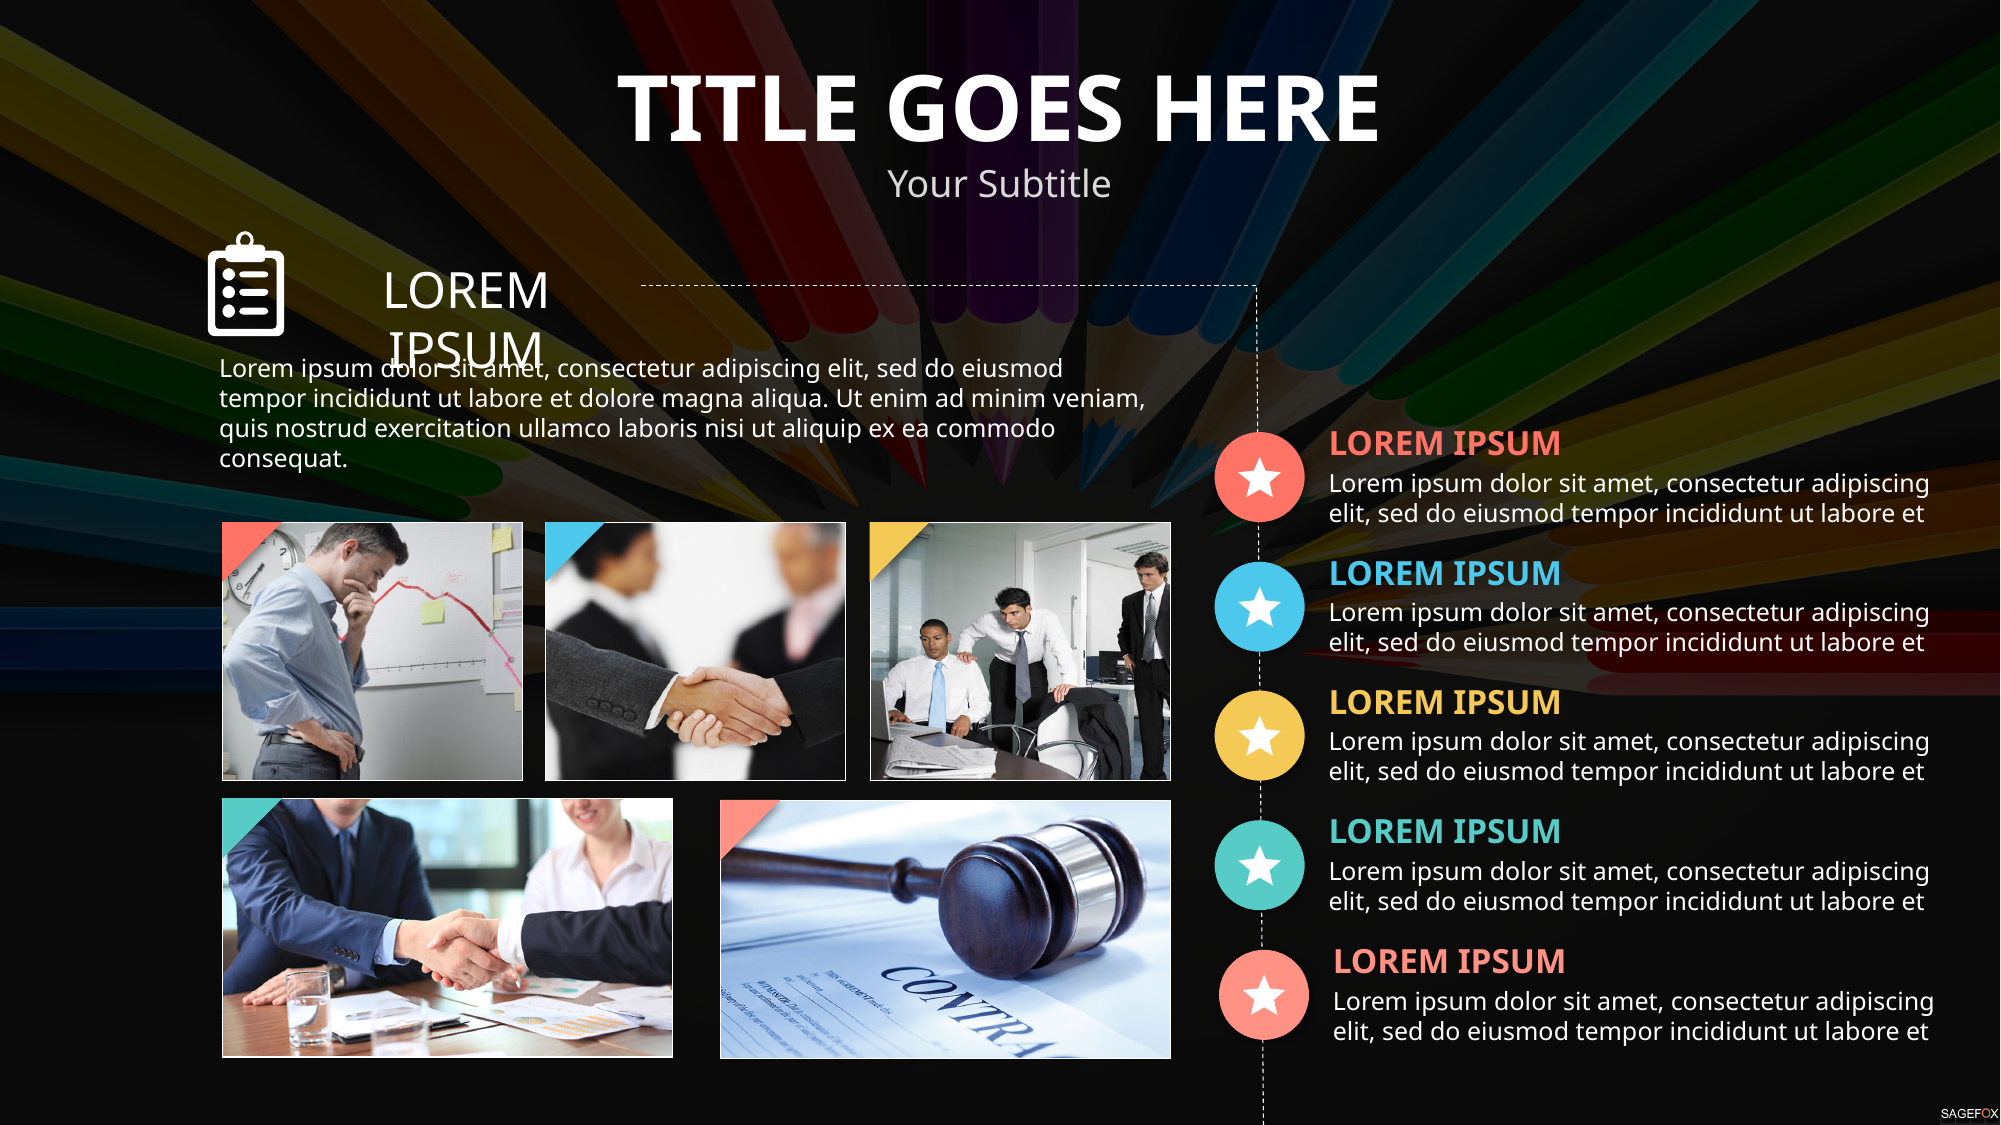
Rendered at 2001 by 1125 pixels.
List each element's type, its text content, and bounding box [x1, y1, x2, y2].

text_box LOREM IPSUM Lorem ipsum dolor sit amet, consectetur adipiscing elit, sed do eiusmod tempor incididunt ut labore et [1318, 675, 1953, 791]
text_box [1256, 287, 1264, 432]
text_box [1214, 820, 1305, 911]
text_box [221, 521, 523, 782]
text_box [545, 521, 847, 782]
picture [0, 0, 2001, 1125]
text_box TITLE GOES HERE Your Subtitle [548, 42, 1452, 212]
text_box LOREM IPSUM Lorem ipsum dolor sit amet, consectetur adipiscing elit, sed do eiusmod tempor incididunt ut labore et [1318, 417, 1953, 533]
text_box [868, 521, 933, 585]
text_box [1256, 781, 1264, 820]
text_box [544, 521, 608, 585]
text_box Lorem ipsum dolor sit amet, consectetur adipiscing elit, sed do eiusmod tempor incididunt ut labore et dolore magna aliqua. Ut enim ad minim veniam, quis nostrud exercitation ullamco laboris nisi ut aliquip ex ea commodo consequat. [204, 344, 1168, 480]
text_box LOREM IPSUM Lorem ipsum dolor sit amet, consectetur adipiscing elit, sed do eiusmod tempor incididunt ut labore et [1318, 805, 1953, 921]
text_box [1218, 949, 1309, 1040]
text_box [1256, 523, 1264, 561]
text_box [719, 799, 1171, 1060]
text_box [221, 798, 673, 1058]
text_box [221, 797, 285, 861]
text_box LOREM IPSUM Lorem ipsum dolor sit amet, consectetur adipiscing elit, sed do eiusmod tempor incididunt ut labore et [1322, 935, 1958, 1050]
text_box LOREM IPSUM Lorem ipsum dolor sit amet, consectetur adipiscing elit, sed do eiusmod tempor incididunt ut labore et [1318, 546, 1953, 662]
text_box [869, 521, 1171, 782]
text_box [719, 798, 783, 863]
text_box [1256, 1040, 1264, 1125]
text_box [1214, 561, 1305, 652]
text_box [1256, 911, 1264, 949]
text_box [1214, 432, 1305, 523]
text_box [207, 231, 285, 337]
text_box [1256, 652, 1264, 690]
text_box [1214, 690, 1305, 781]
text_box [221, 521, 285, 585]
text_box LOREM IPSUM [292, 250, 642, 344]
